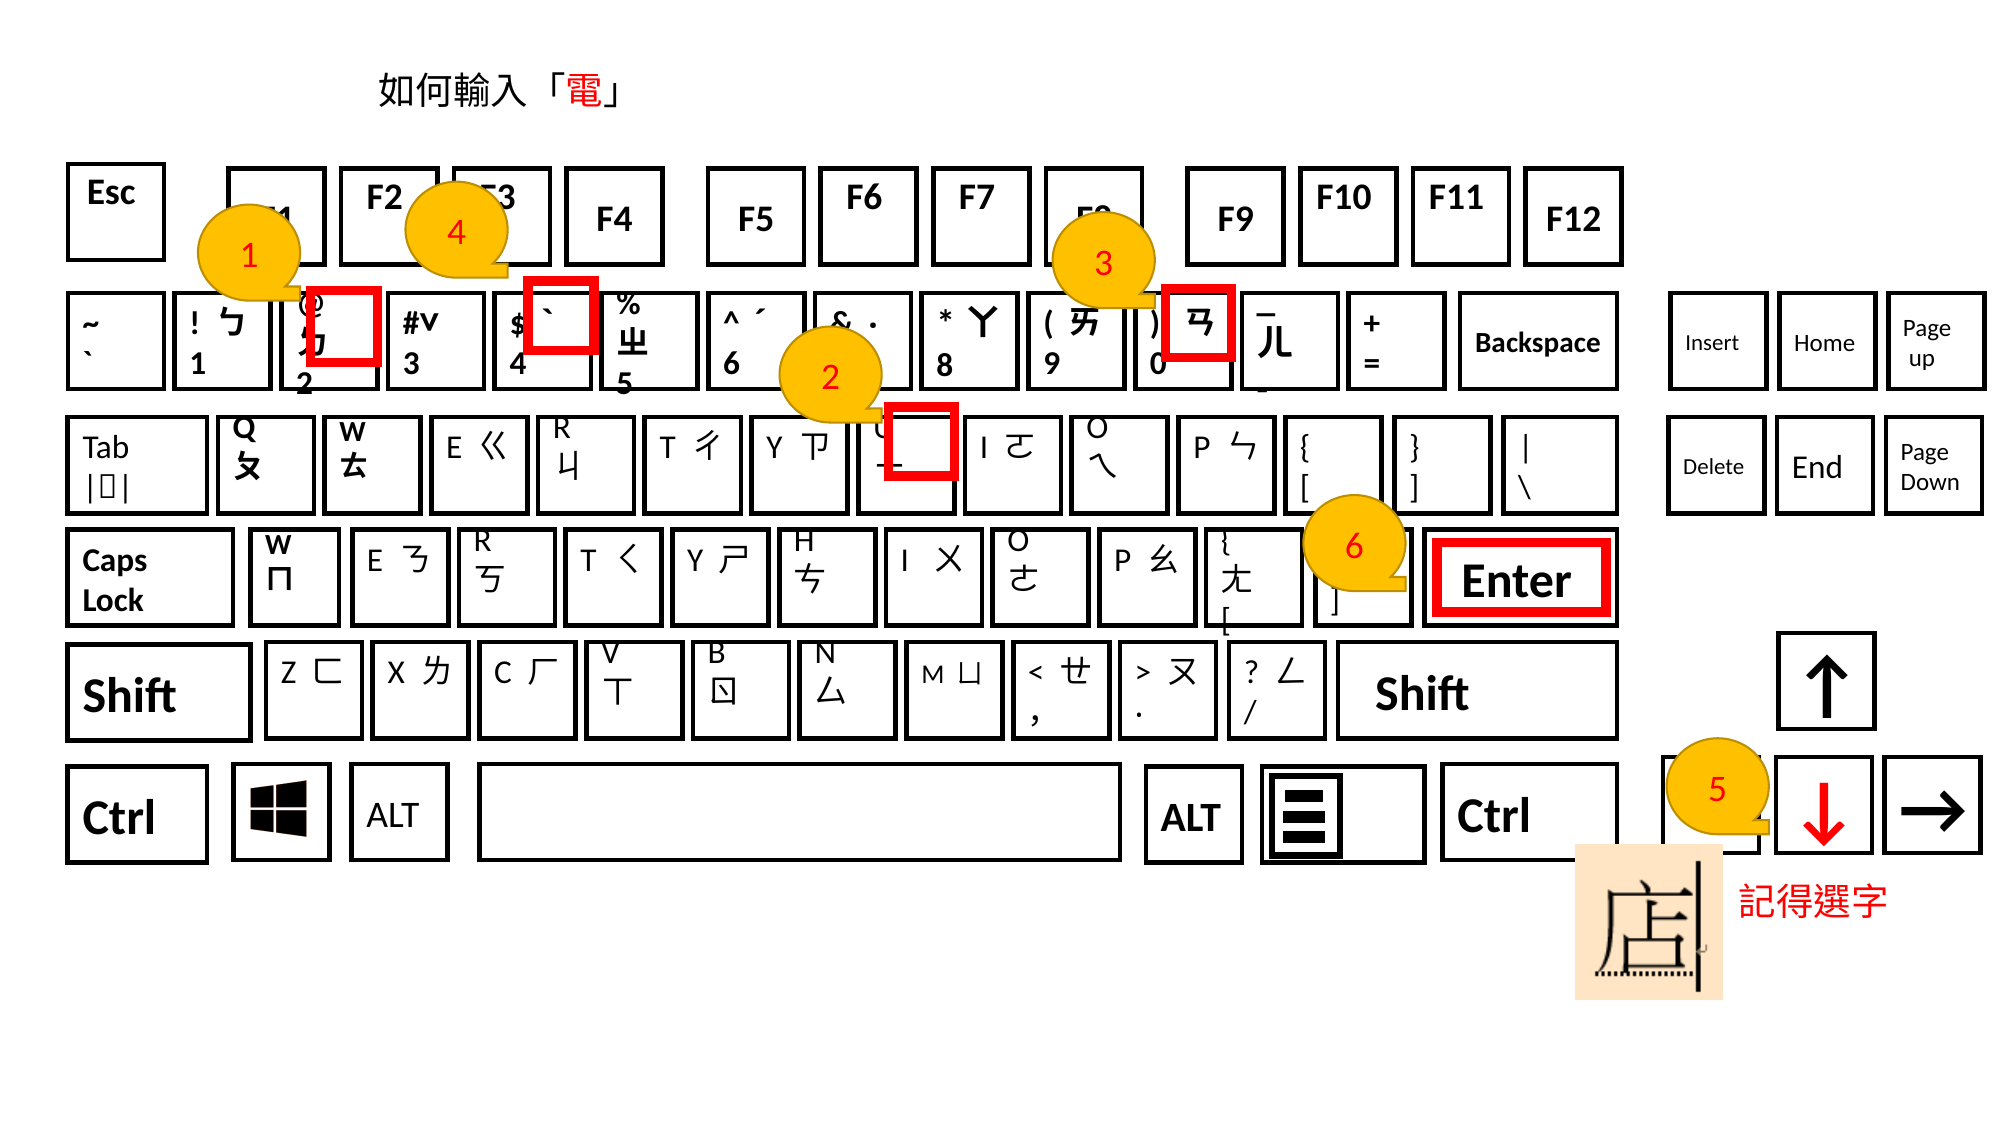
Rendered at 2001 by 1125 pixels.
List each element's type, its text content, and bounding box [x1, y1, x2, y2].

text_box V ㄒ [585, 641, 683, 739]
text_box F12 [1525, 168, 1623, 266]
text_box ALT [351, 763, 449, 861]
text_box F8 [1045, 168, 1143, 266]
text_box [1668, 292, 1985, 514]
text_box ! ㄅ 1 [174, 292, 272, 390]
text_box *ㄚ 8 [921, 292, 1019, 390]
text_box F2 [340, 168, 438, 266]
text_box F3 [453, 168, 551, 266]
text_box #∨ 3 [387, 292, 485, 390]
text_box [1436, 542, 1607, 613]
text_box } ] [1393, 416, 1491, 514]
text_box { [ [1284, 416, 1382, 514]
text_box O ㄜ [992, 529, 1090, 627]
text_box Ctrl [1442, 763, 1618, 861]
text_box $ ` 4 [494, 292, 592, 390]
text_box I ㄛ [964, 416, 1062, 514]
text_box F7 [932, 168, 1030, 266]
text_box ? ㄥ / [1228, 641, 1326, 739]
text_box 3 [1051, 211, 1156, 310]
text_box ~ ` [67, 292, 165, 390]
text_box [1164, 287, 1232, 358]
text_box + = [1348, 292, 1446, 390]
text_box P ㄣ [1177, 416, 1276, 514]
text_box F11 [1412, 168, 1510, 266]
text_box Z ㄈ [265, 641, 363, 739]
text_box < ㄝ ， [1012, 641, 1110, 739]
text_box Tab || [67, 416, 208, 514]
text_box [527, 280, 595, 351]
text_box ALT [1145, 765, 1243, 863]
text_box } ] [1314, 529, 1412, 627]
text_box Backspace [1459, 292, 1618, 390]
text_box I ㄨ [885, 529, 983, 627]
text_box F10 [1299, 168, 1397, 266]
text_box E ㄍ [430, 416, 528, 514]
text_box & ‧ 7 [814, 292, 912, 390]
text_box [1662, 632, 1981, 854]
text_box W ㄊ [324, 416, 422, 514]
text_box 記得選字 [1723, 870, 1904, 931]
text_box 1 [196, 203, 302, 302]
text_box Caps Lock [67, 529, 234, 627]
text_box Shift [1337, 641, 1618, 739]
text_box U ㄧ [857, 416, 955, 514]
text_box F9 [1187, 168, 1285, 266]
text_box P ㄠ [1098, 529, 1196, 627]
text_box Enter [1423, 529, 1618, 627]
text_box T ㄔ [644, 416, 742, 514]
text_box [232, 763, 330, 861]
text_box 如何輸入「電」 [363, 59, 656, 120]
text_box Q ㄆ [217, 416, 315, 514]
text_box ) ㄢ 0 [1134, 292, 1232, 390]
text_box % ㄓ 5 [601, 292, 699, 390]
text_box R ㄐ [537, 416, 635, 514]
text_box Shift [67, 643, 252, 742]
text_box { ㄤ [ [1205, 529, 1303, 627]
text_box F6 [820, 168, 918, 266]
text_box C ㄏ [478, 641, 577, 739]
text_box 2 [778, 325, 883, 424]
text_box [309, 290, 378, 363]
text_box N 厶 [799, 641, 897, 739]
text_box Ctrl [67, 765, 208, 863]
text_box M ㄩ [905, 641, 1003, 739]
text_box F5 [707, 168, 805, 266]
text_box [478, 763, 1121, 861]
text_box [887, 406, 955, 477]
text_box [1261, 765, 1425, 863]
text_box R ㄎ [458, 529, 556, 627]
text_box _ ㄦ - [1241, 292, 1339, 390]
text_box F4 [565, 168, 664, 266]
text_box Esc [67, 163, 165, 261]
text_box B ㄖ [692, 641, 790, 739]
text_box 6 [1302, 494, 1407, 593]
text_box ^ ˊ 6 [707, 292, 805, 390]
text_box > ㄡ ‧ [1119, 641, 1217, 739]
text_box Wㄇ [249, 529, 340, 627]
text_box | \ [1502, 416, 1618, 514]
text_box O ㄟ [1071, 416, 1169, 514]
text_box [1271, 775, 1341, 856]
text_box X ㄌ [372, 641, 470, 739]
text_box Y ㄕ [671, 529, 769, 627]
text_box @ㄉ 2 [280, 292, 378, 390]
text_box Y ㄗ [751, 416, 849, 514]
text_box E ㄋ [351, 529, 449, 627]
text_box H ㄘ [778, 529, 876, 627]
text_box 4 [404, 180, 509, 279]
text_box ( ㄞ 9 [1027, 292, 1126, 390]
picture [1575, 844, 1723, 1000]
text_box T ㄑ [565, 529, 663, 627]
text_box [250, 780, 307, 837]
text_box F1 [228, 168, 326, 266]
